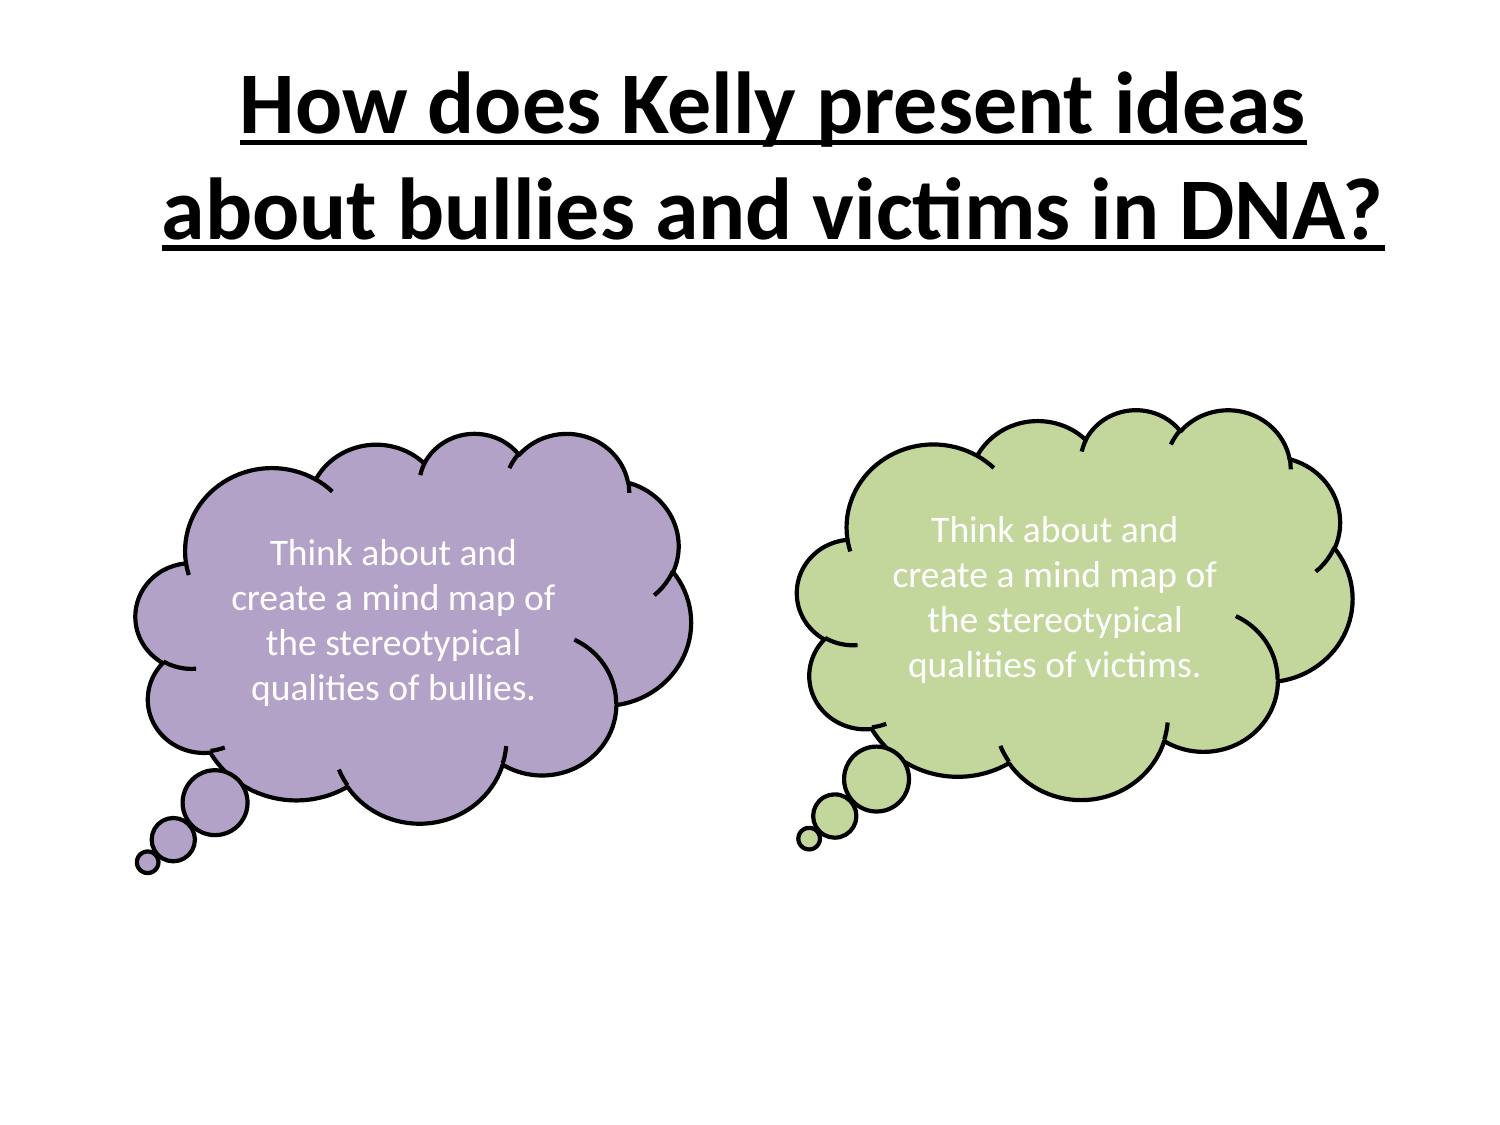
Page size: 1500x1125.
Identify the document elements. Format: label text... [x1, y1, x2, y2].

text_box Think about and create a mind map of the stereotypical qualities of bullies. [133, 431, 694, 876]
text_box Think about and create a mind map of the stereotypical qualities of victims. [794, 408, 1355, 852]
title How does Kelly present ideas about bullies and victims in DNA? [135, 30, 1411, 273]
